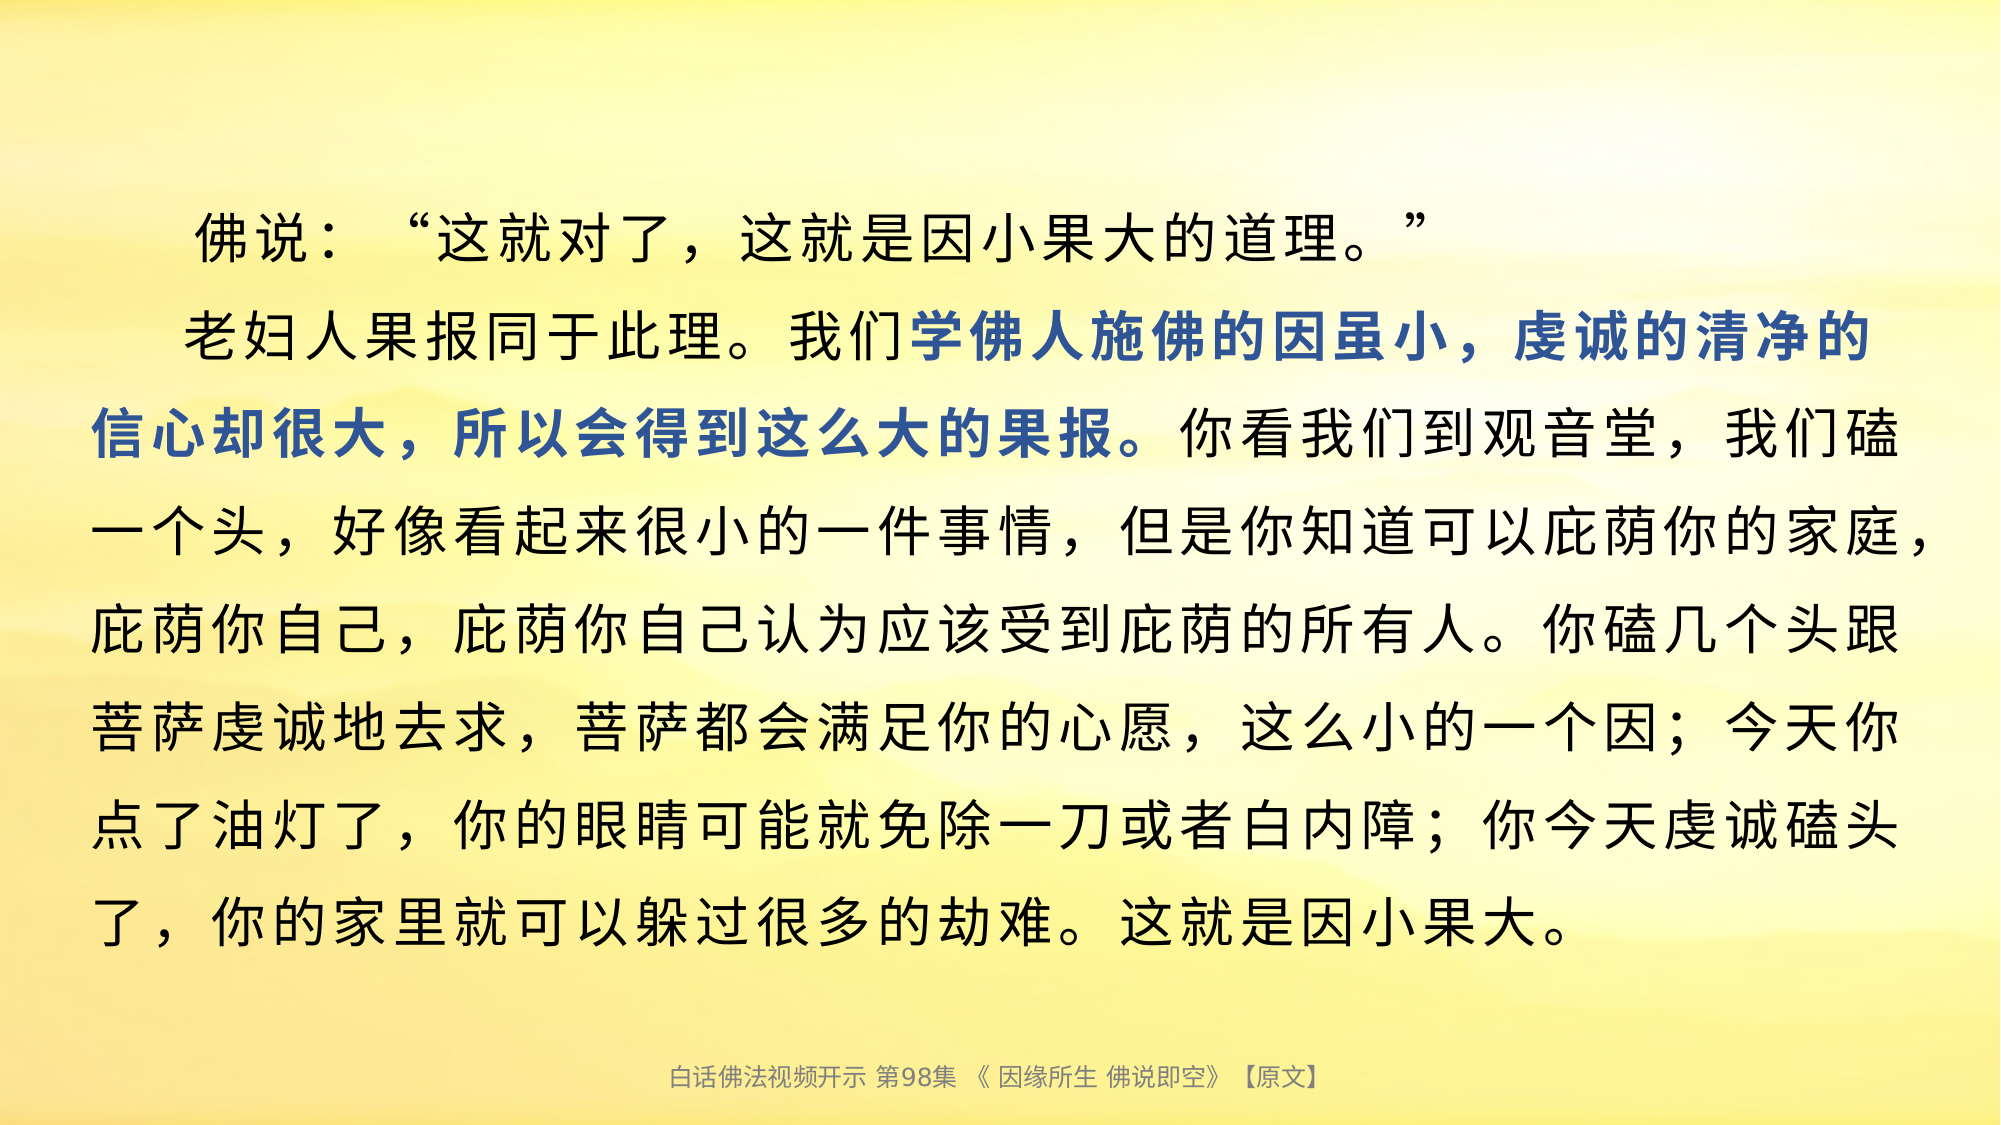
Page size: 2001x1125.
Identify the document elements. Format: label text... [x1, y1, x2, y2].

picture [0, 0, 2001, 1125]
title 佛说：“这就对了，这就是因小果大的道理。” 老妇人果报同于此理。我们学佛人施佛的因虽小，虔诚的清净的信心却很大，所以会得到这么大的果报。你看我们到观音堂，我们磕一个头，好像看起来很小的一件事情，但是你知道可以庇荫你的家庭，庇荫你自己，庇荫你自己认为应该受到庇荫的所有人。你磕几个头跟菩萨虔诚地去求，菩萨都会满足你的心愿，这么小的一个因；今天你点了油灯了，你的眼睛可能就免除一刀或者白内障；你今天虔诚磕头了，你的家里就可以躲过很多的劫难。这就是因小果大。 [75, 115, 1925, 1010]
footer 白话佛法视频开示 第98集 《 因缘所生 佛说即空》【原文】 [502, 1046, 1498, 1106]
